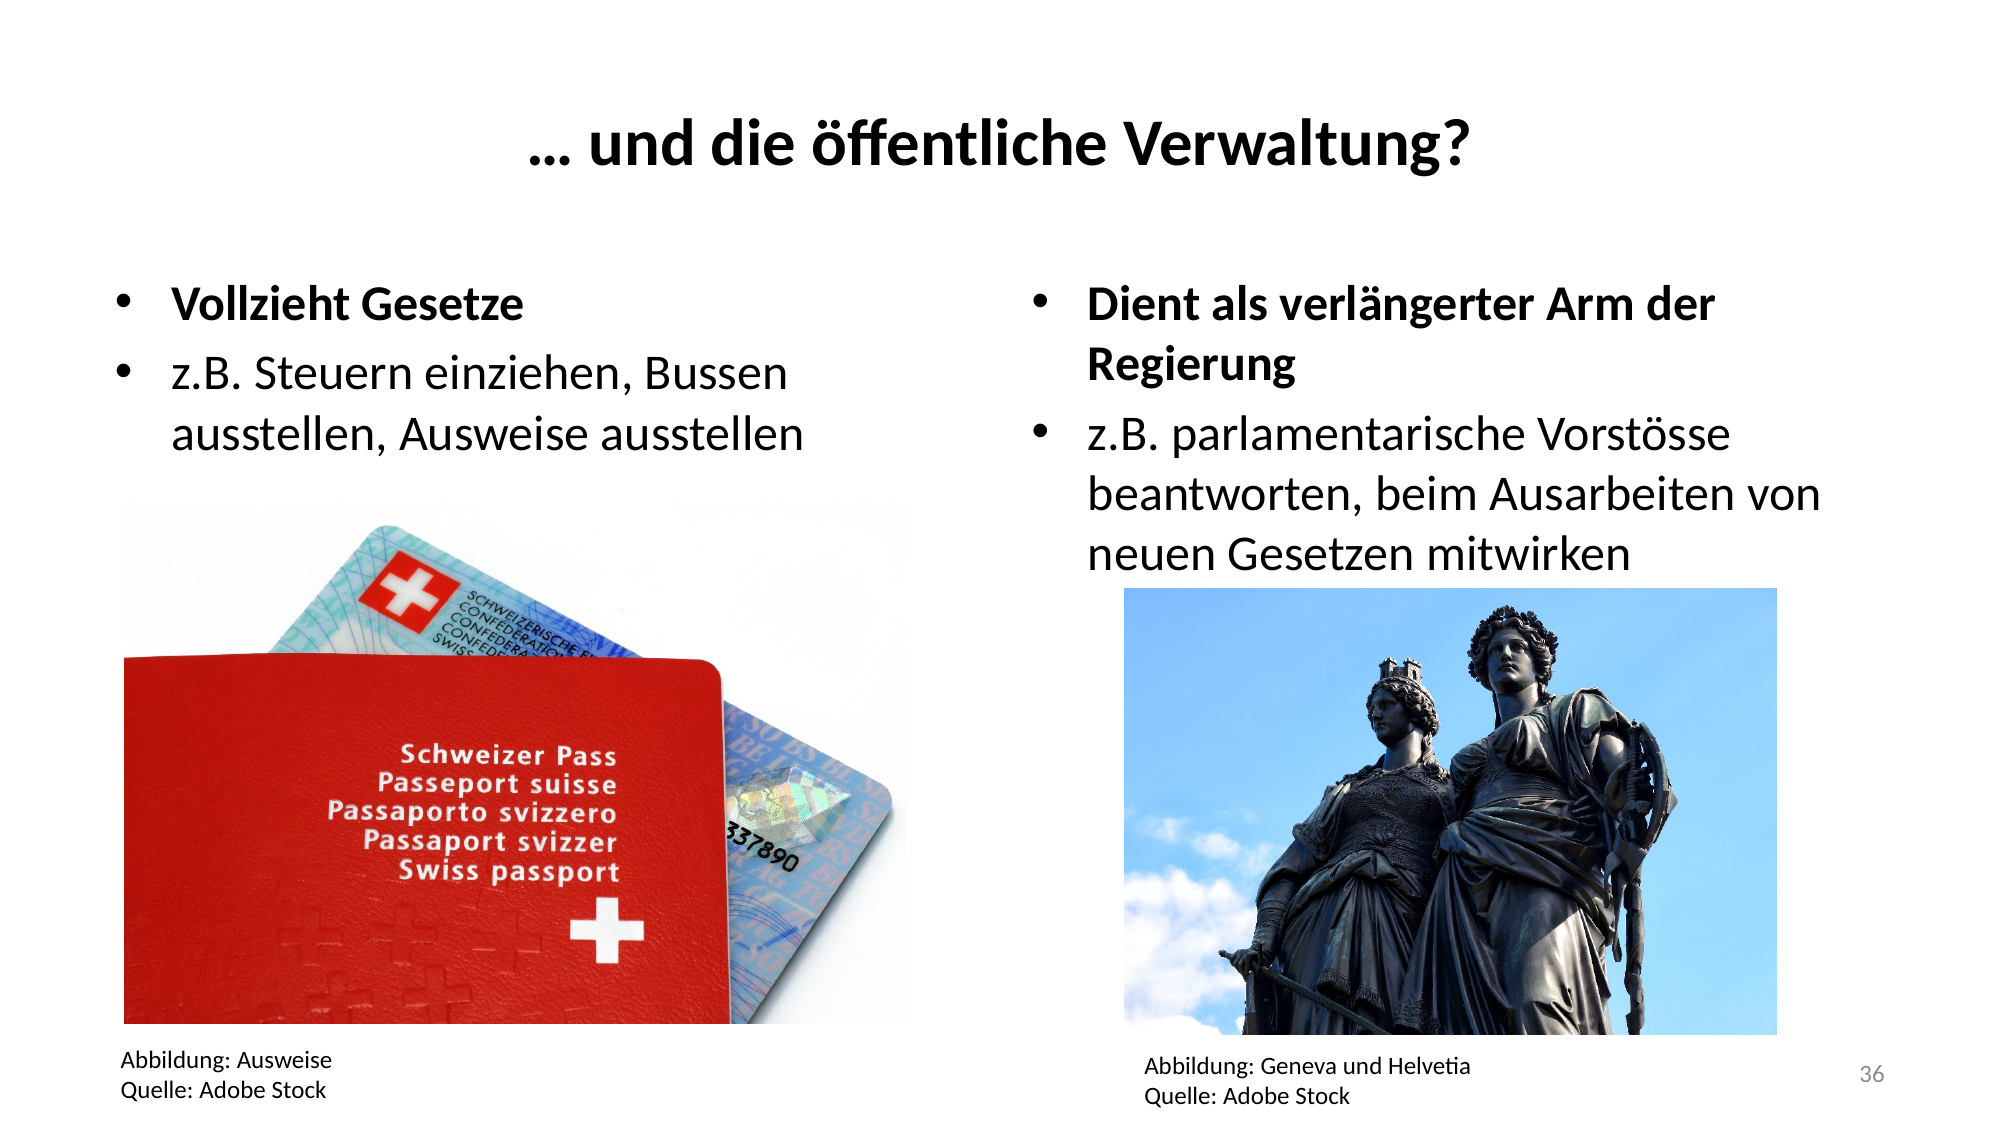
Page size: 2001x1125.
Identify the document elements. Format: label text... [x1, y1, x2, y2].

text_box Abbildung: Ausweise Quelle: Adobe Stock [105, 1035, 744, 1111]
title … und die öffentliche Verwaltung? [99, 45, 1900, 233]
list Vollzieht Gesetze z.B. Steuern einziehen, Bussen ausstellen, Ausweise ausstellen [99, 262, 984, 1005]
picture [1124, 588, 1777, 1036]
picture [123, 501, 906, 1024]
slide_number 36 [1768, 1042, 1900, 1103]
list Dient als verlängerter Arm der Regierung z.B. parlamentarische Vorstösse beantworten, beim Ausarbeiten von neuen Gesetzen mitwirken [1016, 262, 1900, 1005]
text_box Abbildung: Geneva und Helvetia Quelle: Adobe Stock [1129, 1043, 1768, 1118]
